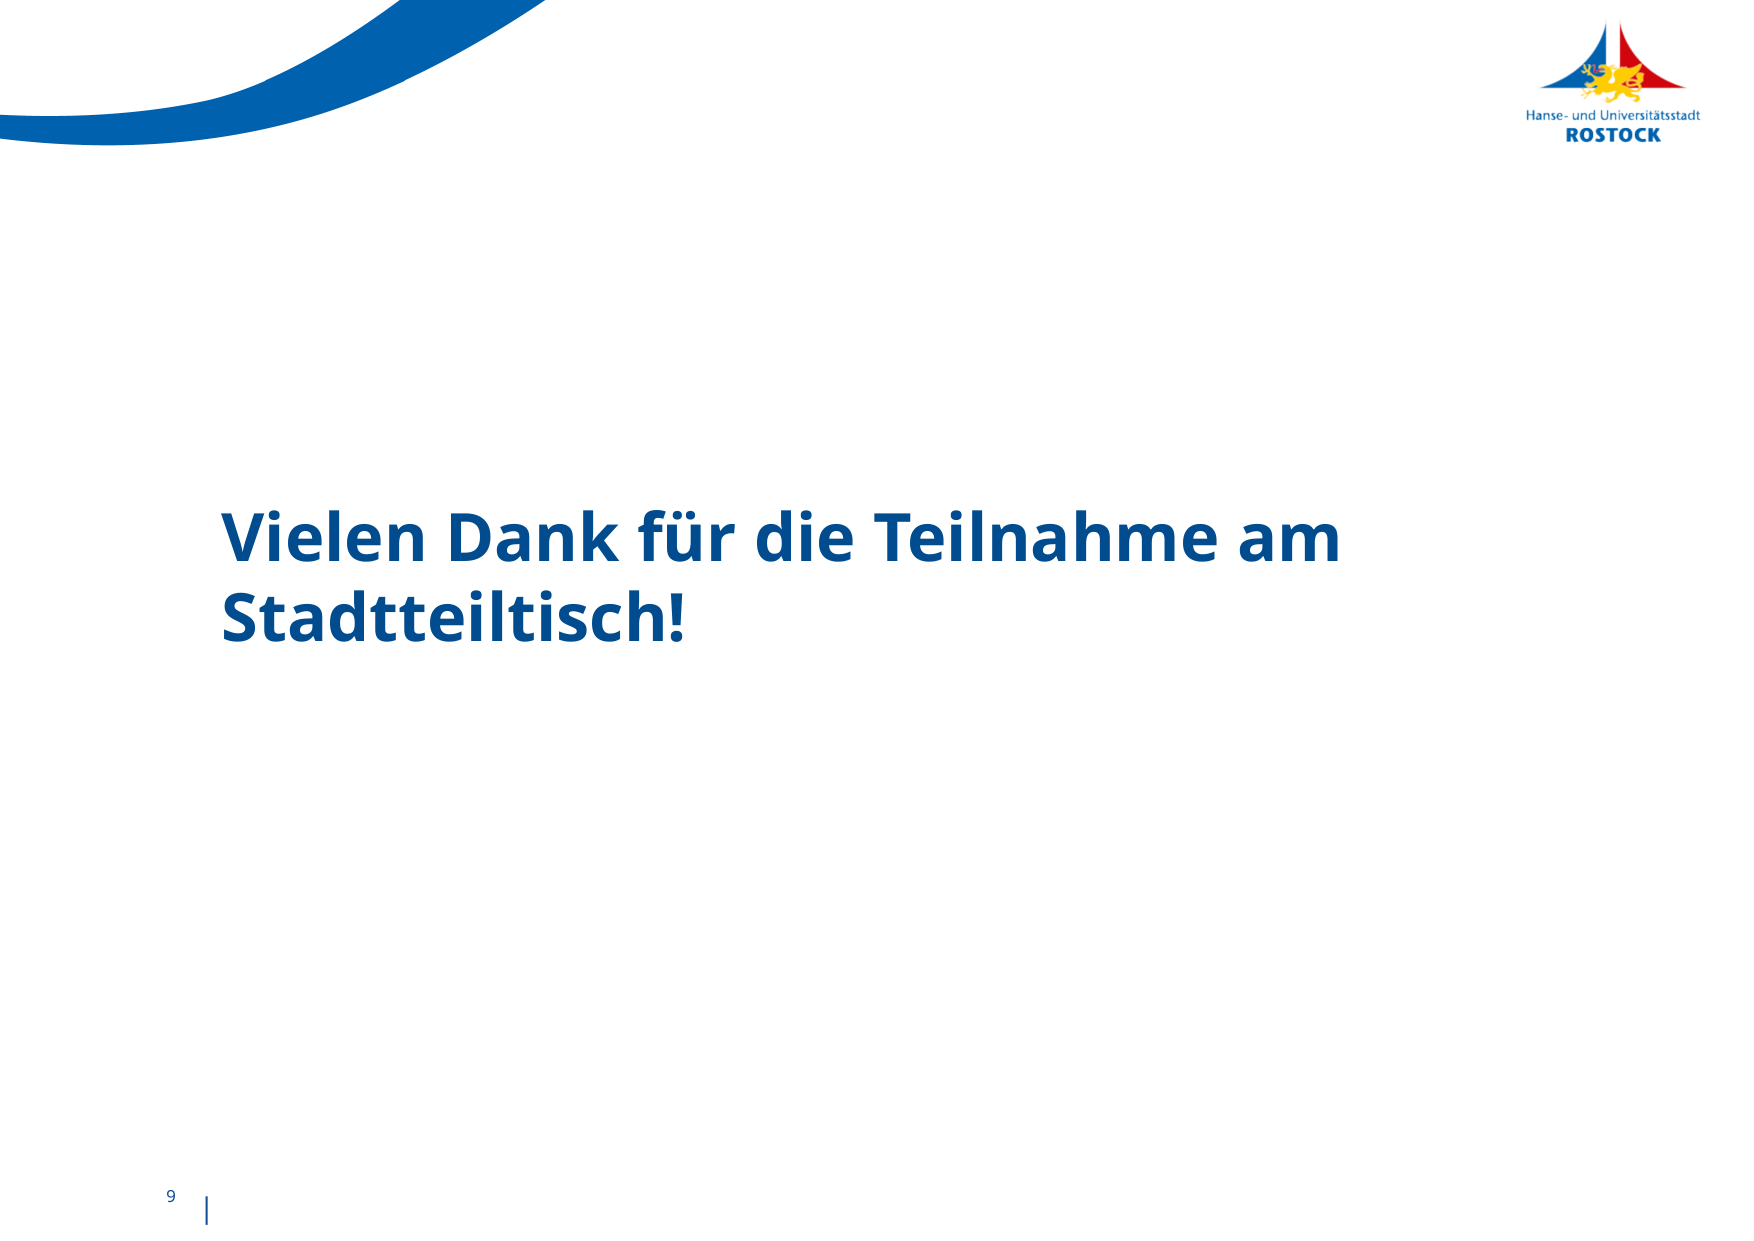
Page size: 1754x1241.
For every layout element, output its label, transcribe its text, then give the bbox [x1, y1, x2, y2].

picture [1473, 0, 1754, 178]
picture [0, 0, 622, 161]
list Vielen Dank für die Teilnahme am Stadtteiltisch! [221, 324, 1668, 1100]
